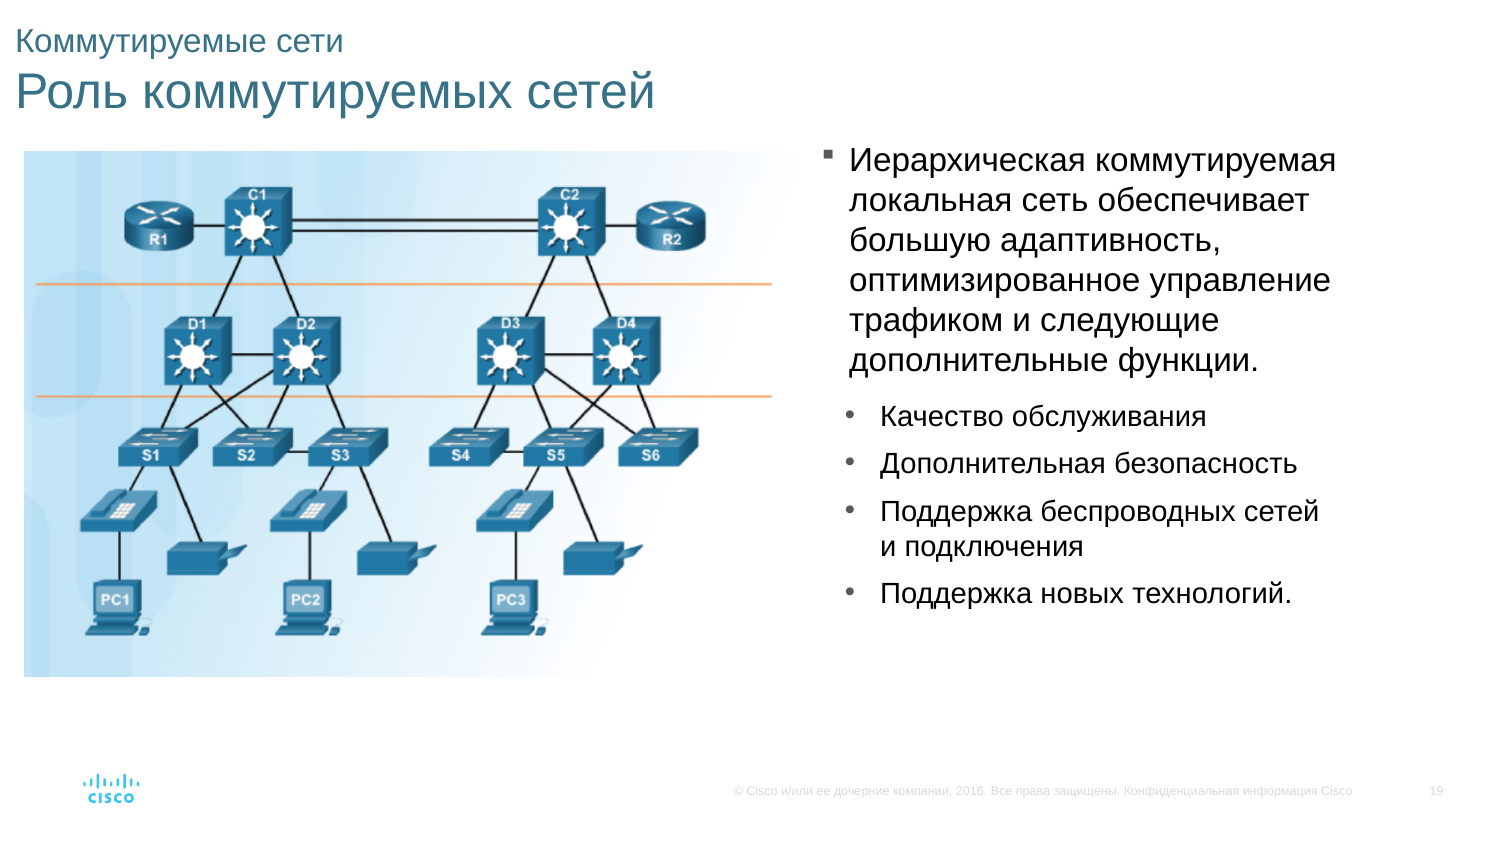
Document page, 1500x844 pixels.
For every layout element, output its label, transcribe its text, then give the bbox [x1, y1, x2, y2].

list Иерархическая коммутируемая локальная сеть обеспечивает большую адаптивность, оптимизированное управление трафиком и следующие дополнительные функции. Качество обслуживания Дополнительная безопасность Поддержка беспроводных сетей и подключения Поддержка новых технологий. [806, 131, 1483, 813]
title Коммутируемые сети Роль коммутируемых сетей [0, 6, 1500, 131]
picture [24, 151, 795, 677]
